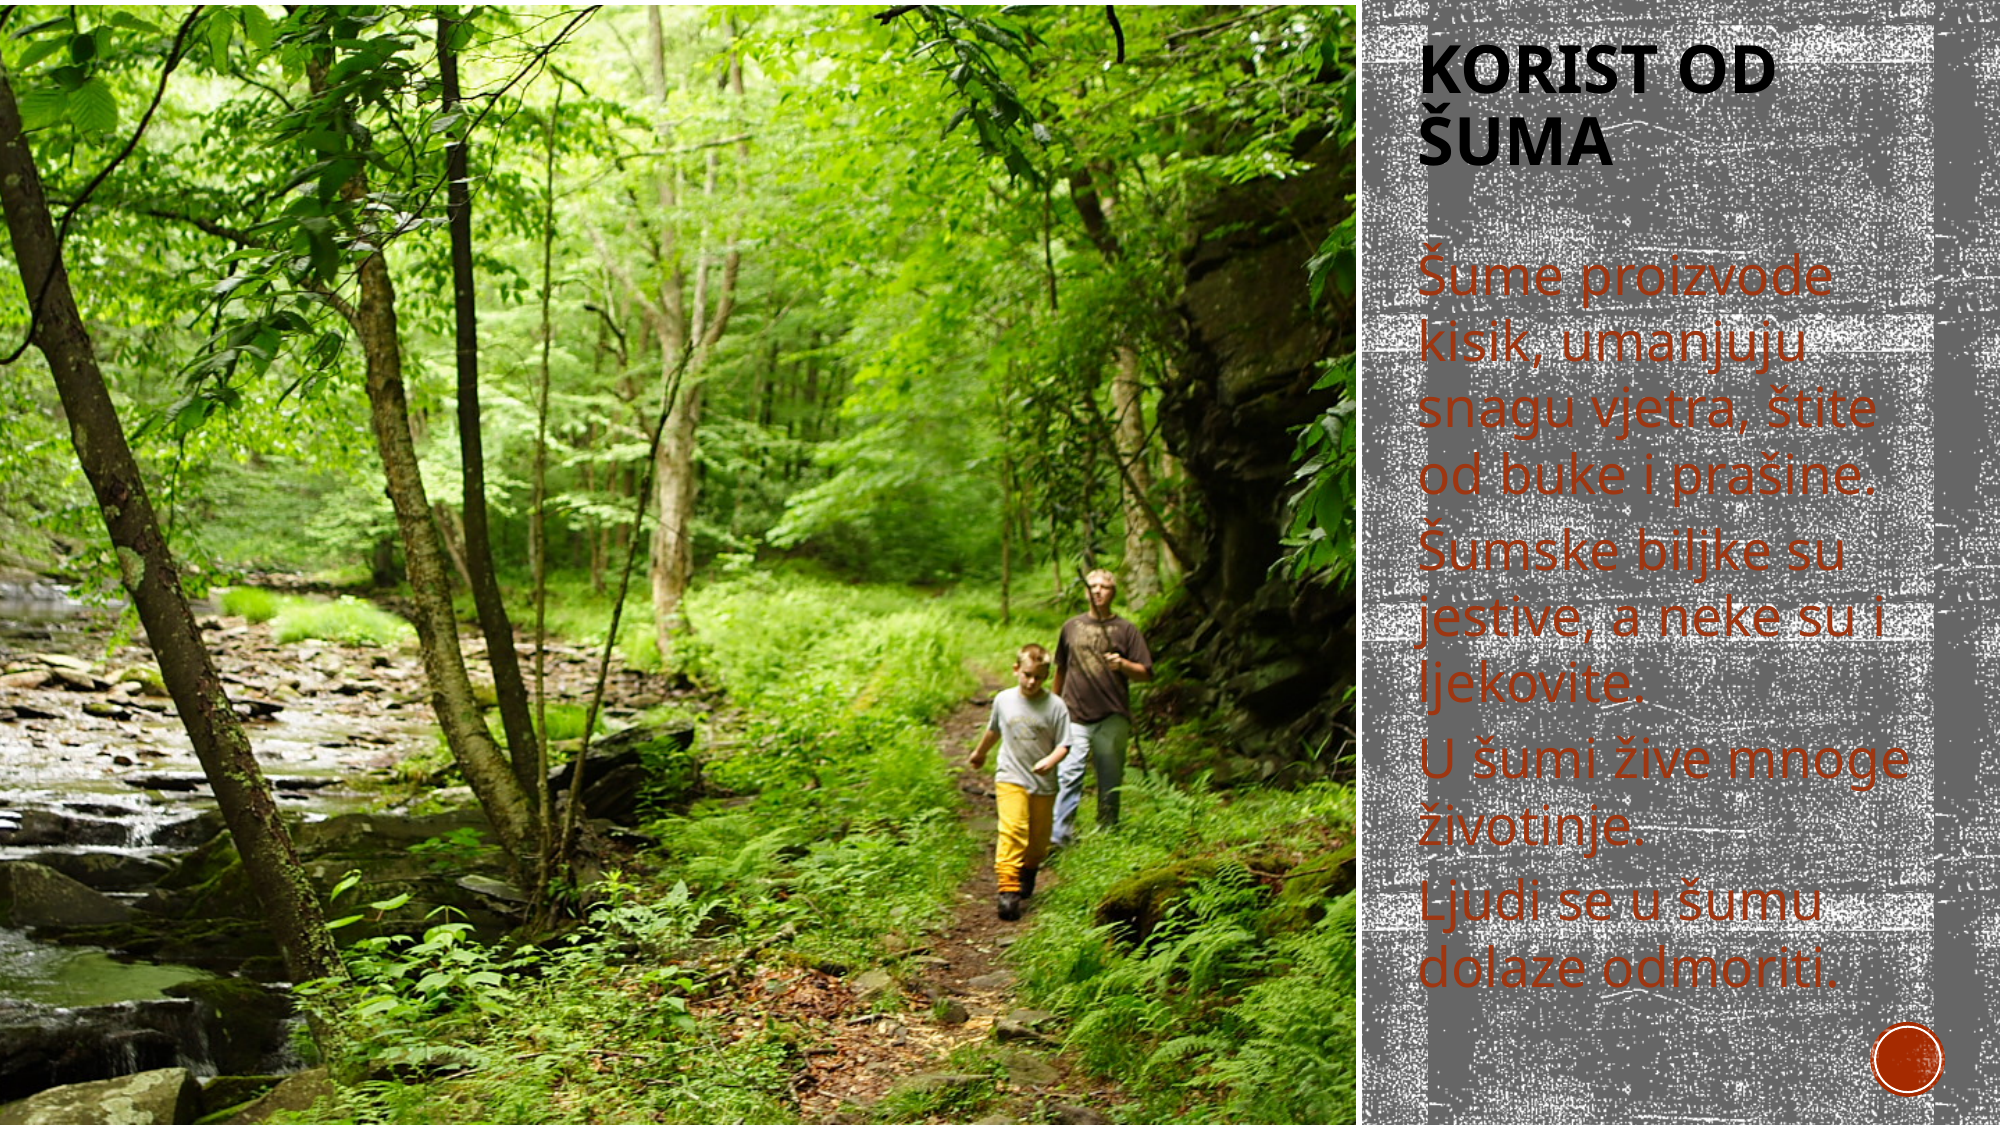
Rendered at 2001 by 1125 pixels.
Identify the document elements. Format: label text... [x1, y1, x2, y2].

title Korist od šuma [1402, 57, 1928, 188]
list Šume proizvode kisik, umanjuju snagu vjetra, štite od buke i prašine. Šumske biljke su jestive, a neke su i ljekovite. U šumi žive mnoge životinje. Ljudi se u šumu dolaze odmoriti. [1402, 232, 1928, 1036]
picture [0, 5, 1356, 1125]
